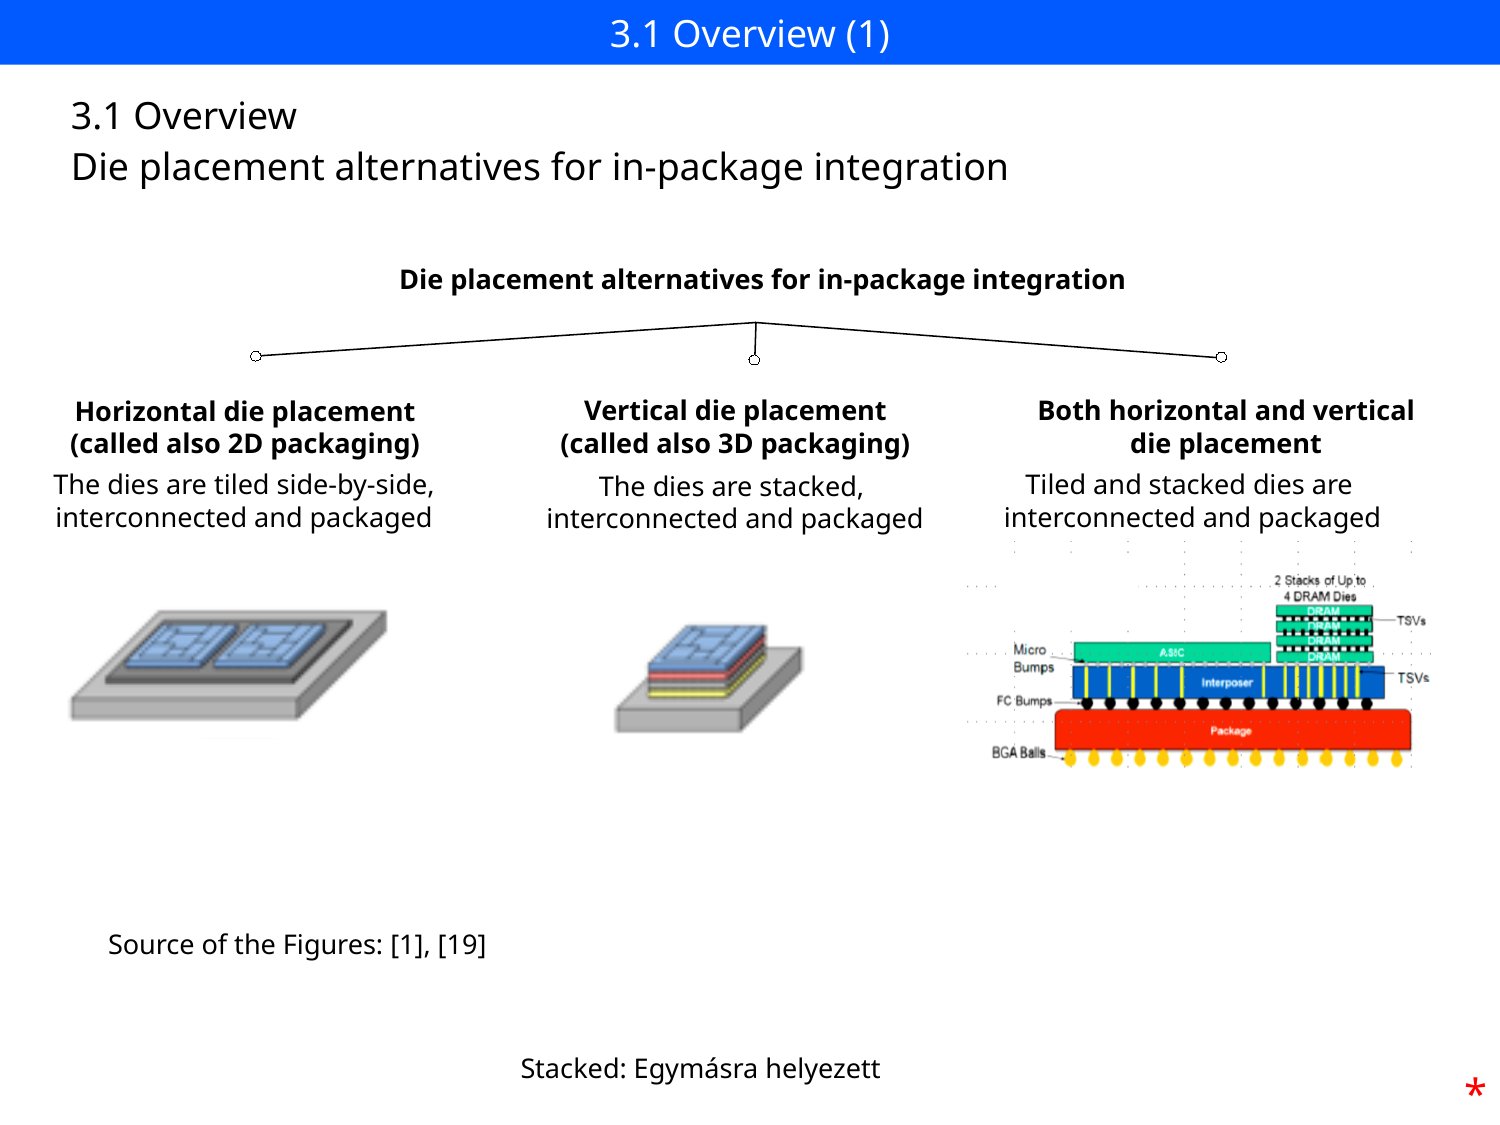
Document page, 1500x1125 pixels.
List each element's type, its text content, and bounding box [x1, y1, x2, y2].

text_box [250, 254, 1227, 365]
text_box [538, 615, 953, 761]
title 3.1 Overview (1) [0, 0, 1500, 65]
text_box Both horizontal and vertical die placement [1022, 386, 1430, 467]
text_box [51, 586, 466, 739]
text_box Stacked: Egymásra helyezett [505, 1043, 896, 1092]
text_box * [1449, 1060, 1500, 1125]
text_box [966, 540, 1470, 781]
text_box Tiled and stacked dies are interconnected and packaged [982, 460, 1396, 539]
text_box The dies are stacked, interconnected and packaged [524, 462, 939, 542]
text_box 3.1 Overview Die placement alternatives for in-package integration [56, 84, 1026, 196]
text_box Vertical die placement (called also 3D packaging) [483, 386, 987, 466]
text_box Horizontal die placement (called also 2D packaging) [1, 386, 489, 467]
text_box Source of the Figures: [1], [19] [93, 919, 502, 968]
text_box The dies are tiled side-by-side, interconnected and packaged [38, 460, 450, 540]
